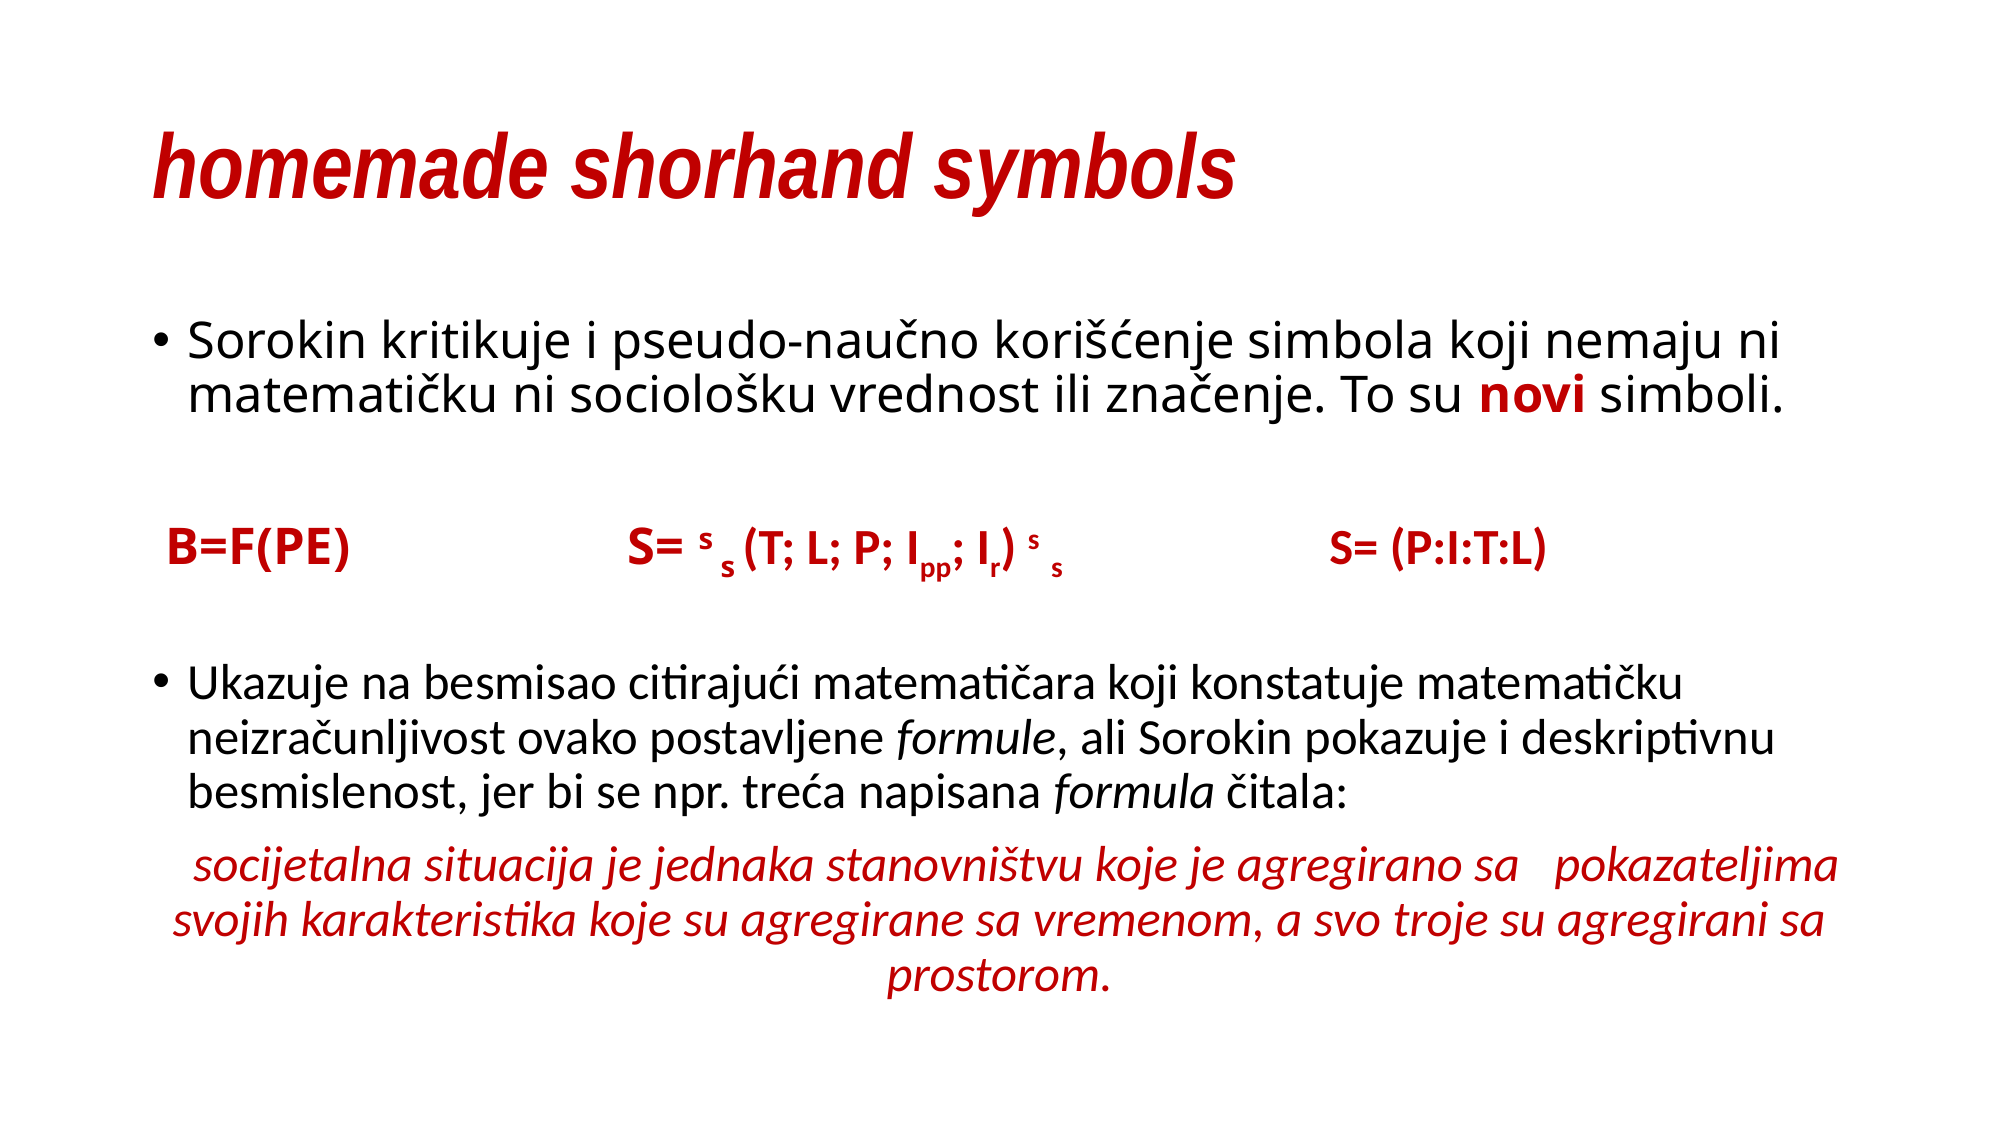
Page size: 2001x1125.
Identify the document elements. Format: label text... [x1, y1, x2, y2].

title homemade shorhand symbols [137, 59, 1863, 278]
list Sorokin kritikuje i pseudo-naučno korišćenje simbola koji nemaju ni matematičku ni sociološku vrednost ili značenje. To su novi simboli. B=F(PE) S= s s (T; L; P; Ipp; Ir) s s S= (P:I:T:L) Ukazuje na besmisao citirajući matematičara koji konstatuje matematičku neizračunljivost ovako postavljene formule, ali Sorokin pokazuje i deskriptivnu besmislenost, jer bi se npr. treća napisana formula čitala: socijetalna situacija je jednaka stanovništvu koje je agregirano sa pokazateljima svojih karakteristika koje su agregirane sa vremenom, a svo troje su agregirani sa prostorom. [137, 307, 1863, 1021]
